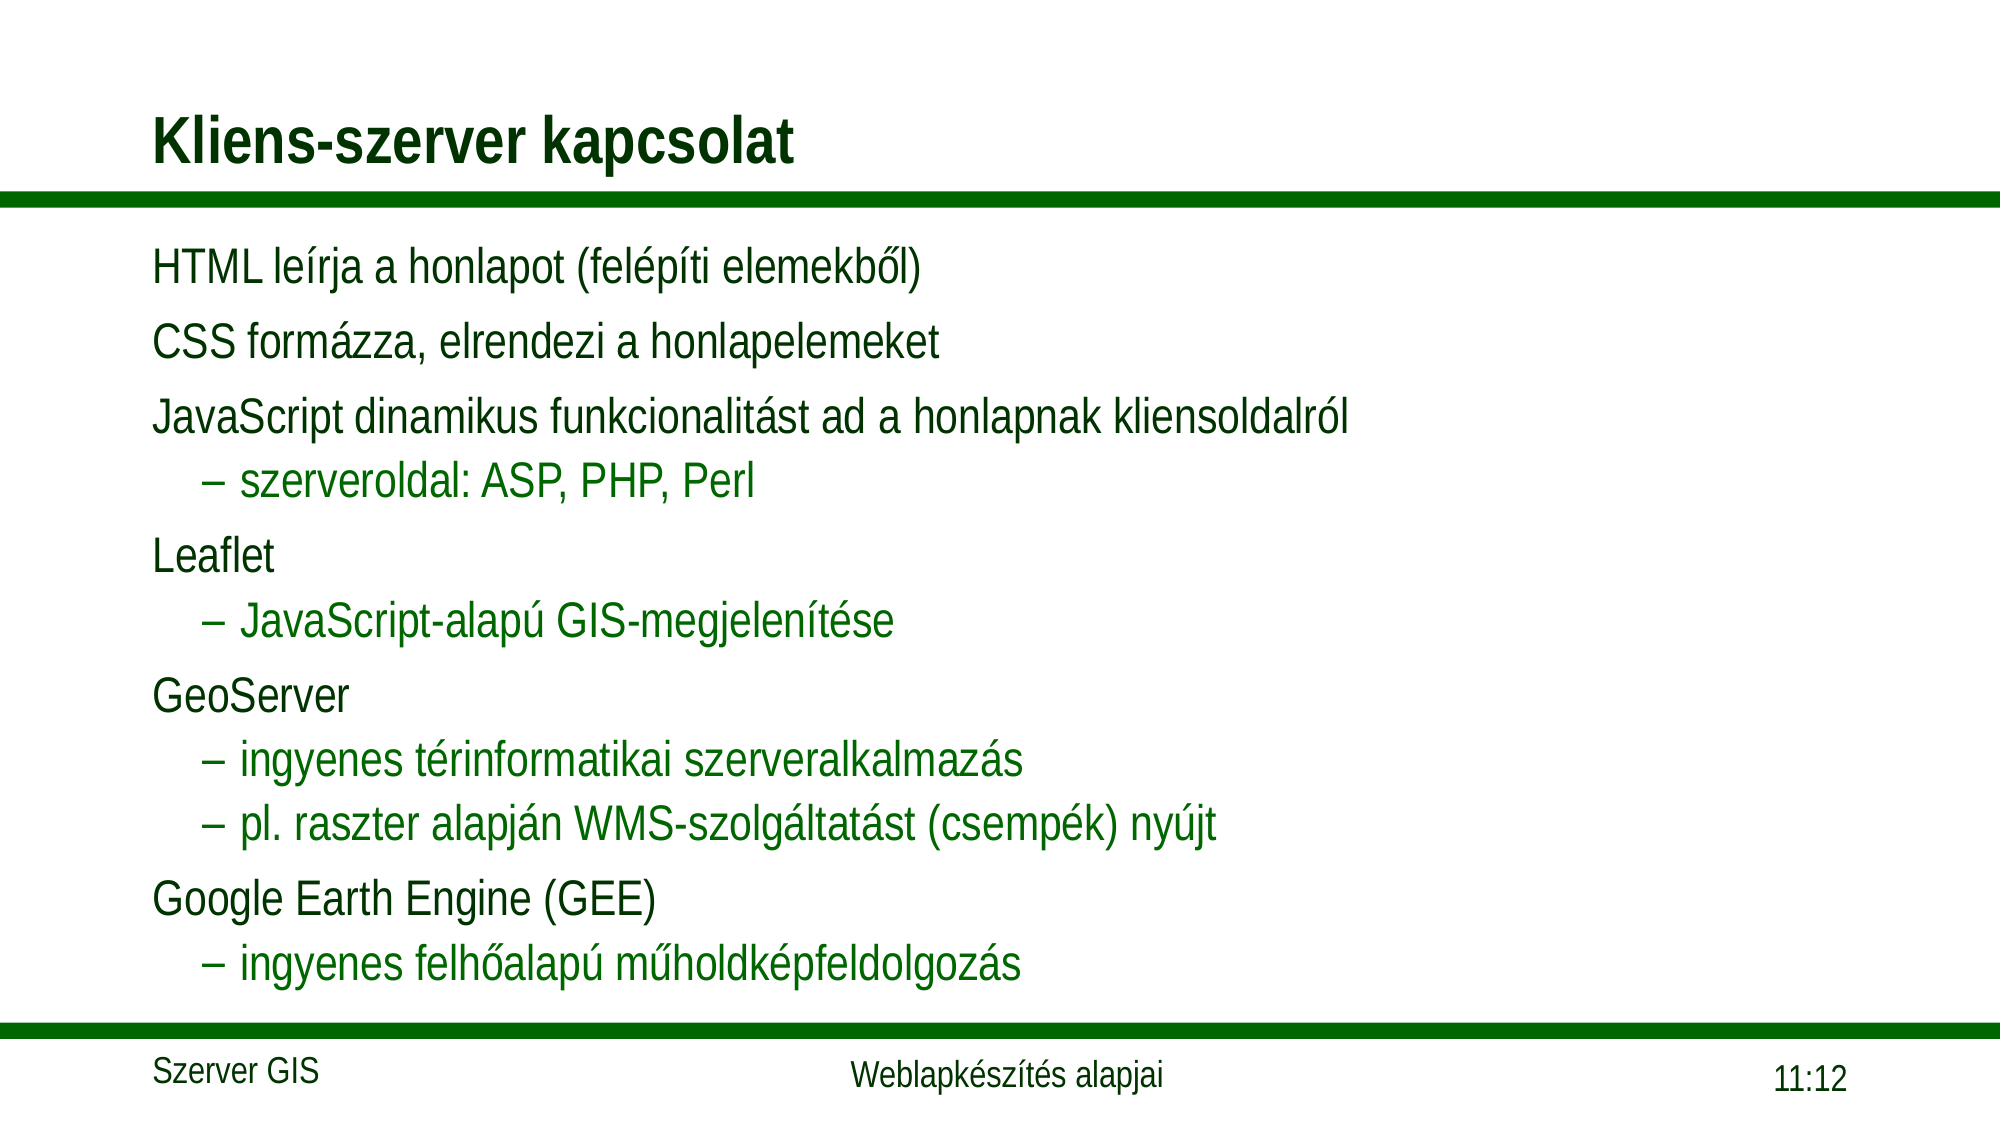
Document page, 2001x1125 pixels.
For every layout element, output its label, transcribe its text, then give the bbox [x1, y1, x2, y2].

title Kliens-szerver kapcsolat [137, 28, 1863, 186]
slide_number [1390, 1046, 1863, 1106]
list HTML leírja a honlapot (felépíti elemekből) CSS formázza, elrendezi a honlapelemeket JavaScript dinamikus funkcionalitást ad a honlapnak kliensoldalról szerveroldal: ASP, PHP, Perl Leaflet JavaScript-alapú GIS-megjelenítése GeoServer ingyenes térinformatikai szerveralkalmazás pl. raszter alapján WMS-szolgáltatást (csempék) nyújt Google Earth Engine (GEE) ingyenes felhőalapú műholdképfeldolgozás [137, 233, 1863, 1014]
